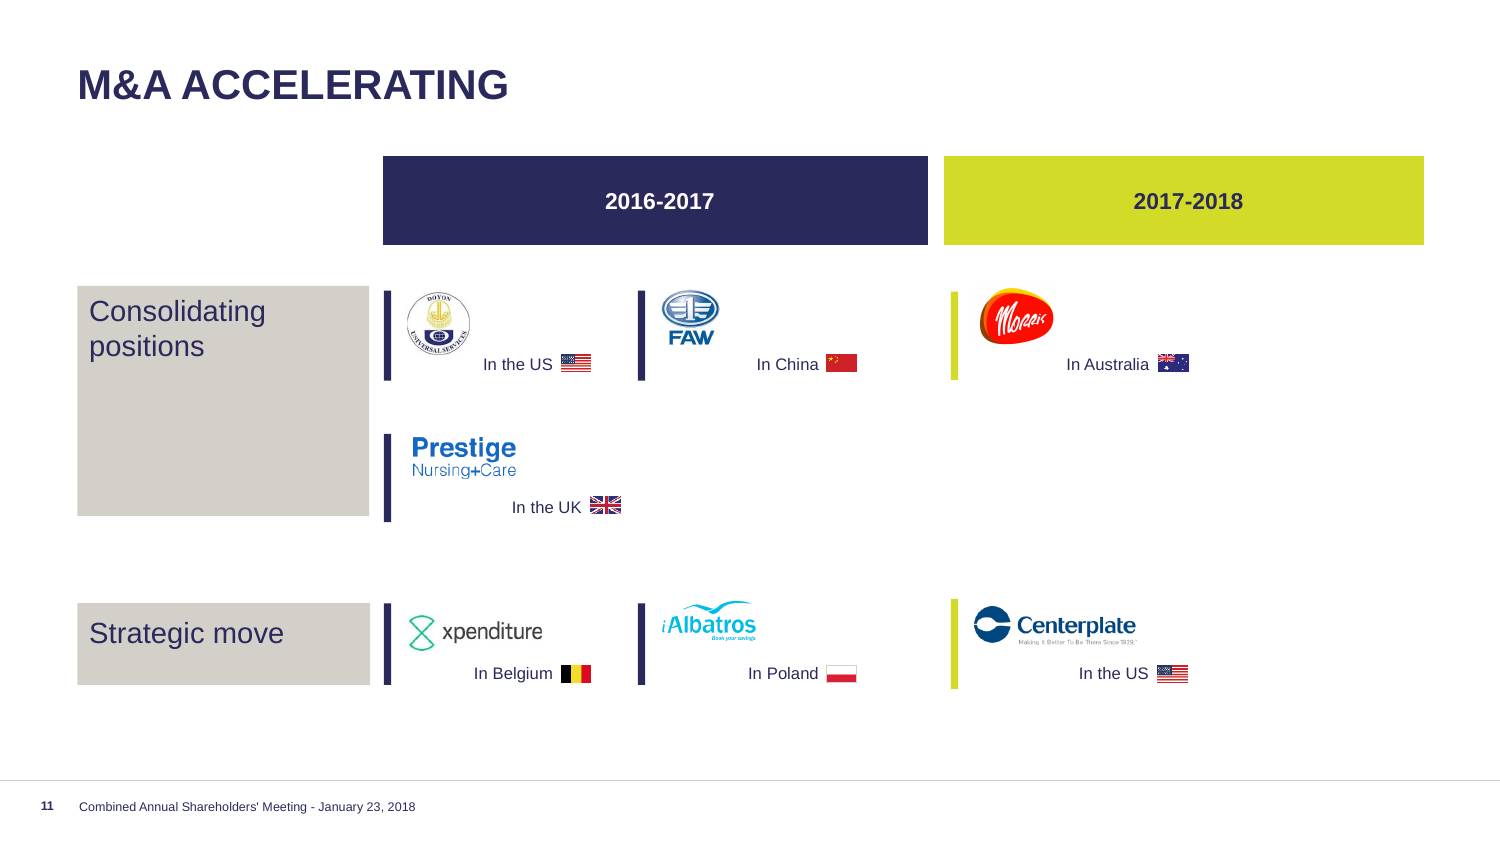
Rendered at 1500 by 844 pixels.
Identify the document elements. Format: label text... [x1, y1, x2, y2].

text_box Strategic move [77, 603, 371, 686]
text_box In Australia [1033, 354, 1150, 375]
text_box 2016-2017 [383, 156, 928, 245]
text_box Combined Annual Shareholders' Meeting - January 23, 2018 [79, 789, 652, 814]
picture [826, 354, 857, 372]
slide_number 11 [15, 794, 54, 814]
text_box Consolidating positions [77, 285, 370, 517]
text_box In the UK [465, 496, 582, 517]
text_box In Belgium [442, 663, 554, 684]
text_box 2017-2018 [944, 156, 1424, 245]
text_box [383, 290, 392, 381]
picture [974, 605, 1138, 646]
text_box [383, 603, 392, 685]
text_box In Poland [708, 663, 819, 684]
text_box [950, 598, 959, 690]
text_box In China [708, 354, 819, 375]
title M&A accelerating [77, 57, 1424, 126]
text_box [950, 291, 959, 380]
picture [590, 496, 621, 514]
picture [661, 599, 758, 642]
picture [560, 354, 591, 372]
text_box [383, 433, 392, 523]
picture [1157, 665, 1188, 683]
picture [560, 665, 591, 683]
picture [1158, 354, 1189, 372]
text_box In the US [1032, 663, 1149, 684]
picture [413, 437, 516, 479]
picture [826, 665, 857, 683]
picture [407, 291, 470, 355]
picture [407, 607, 544, 655]
text_box In the US [442, 354, 554, 375]
text_box [637, 603, 646, 685]
text_box [637, 290, 646, 381]
picture [661, 289, 721, 345]
picture [974, 285, 1055, 348]
